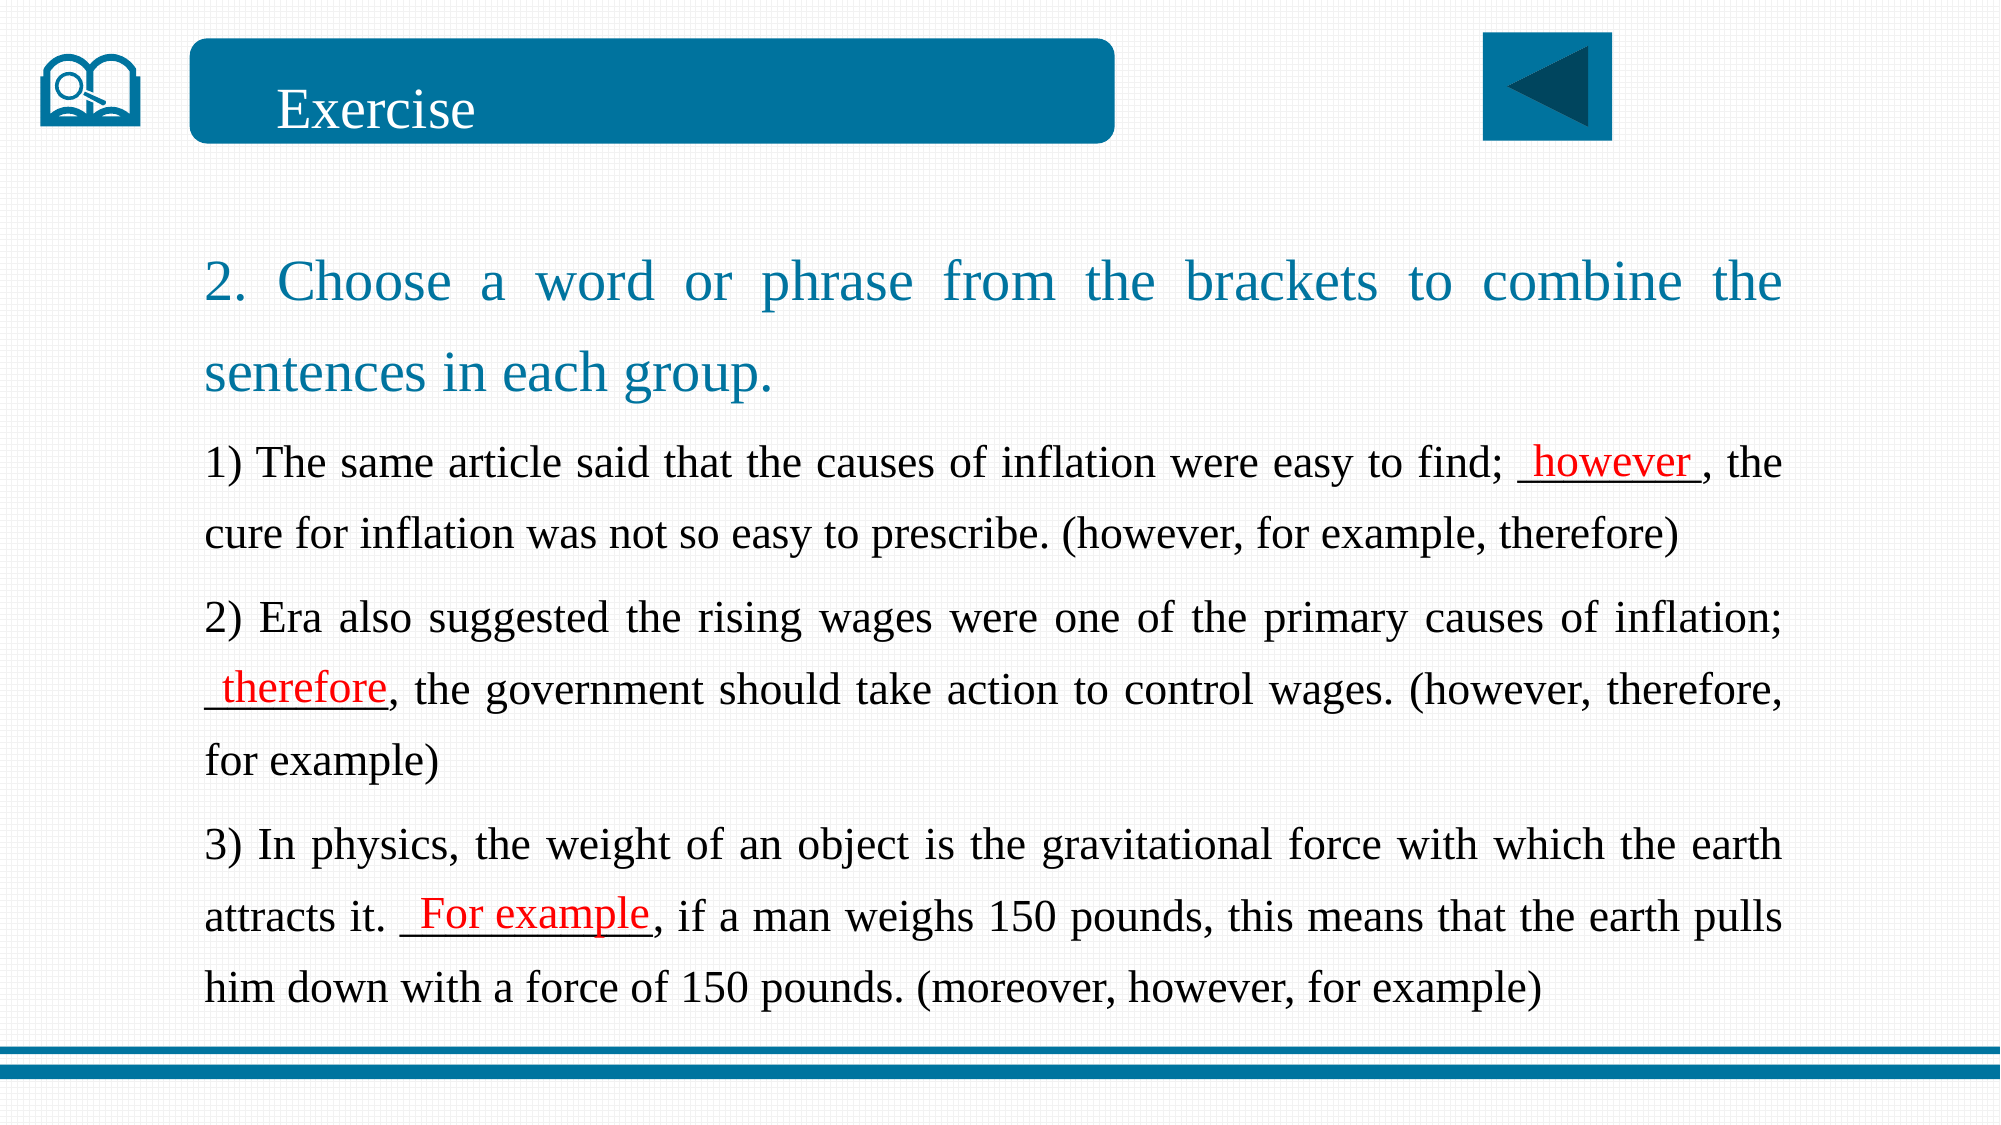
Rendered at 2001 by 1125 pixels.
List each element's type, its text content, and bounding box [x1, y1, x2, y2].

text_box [189, 38, 1152, 144]
text_box [1482, 31, 1613, 142]
text_box 2. Choose a word or phrase from the brackets to combine the sentences in each group. 1) The same article said that the causes of inflation were easy to find; ________, the cure for inflation was not so easy to prescribe. (however, for example, therefore) 2) Era also suggested the rising wages were one of the primary causes of inflation; ________, the government should take action to control wages. (however, therefore, for example) 3) In physics, the weight of an object is the gravitational force with which the earth attracts it. ___________, if a man weighs 150 pounds, this means that the earth pulls him down with a force of 150 pounds. (moreover, however, for example) [189, 213, 1800, 1020]
text_box For example [405, 858, 666, 946]
text_box however [1518, 406, 1706, 493]
text_box therefore [207, 633, 403, 720]
